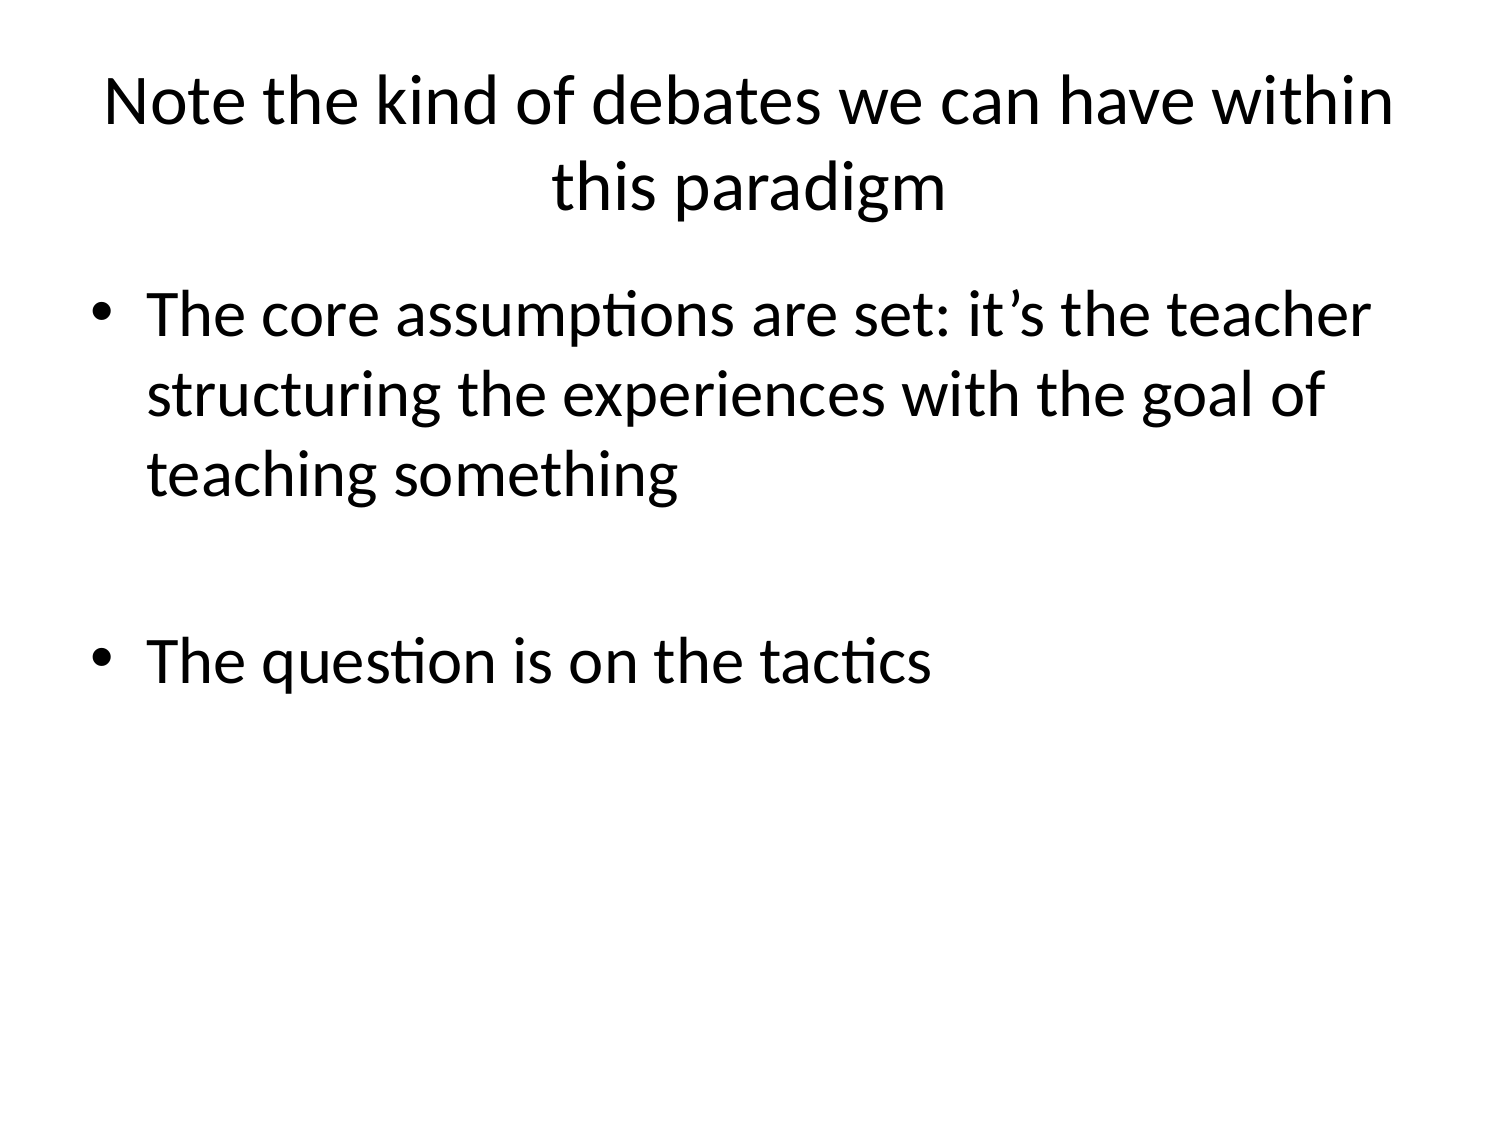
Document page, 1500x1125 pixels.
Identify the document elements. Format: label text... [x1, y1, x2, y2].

title Note the kind of debates we can have within this paradigm [75, 45, 1425, 233]
list The core assumptions are set: it’s the teacher structuring the experiences with the goal of teaching something The question is on the tactics [75, 262, 1425, 1005]
